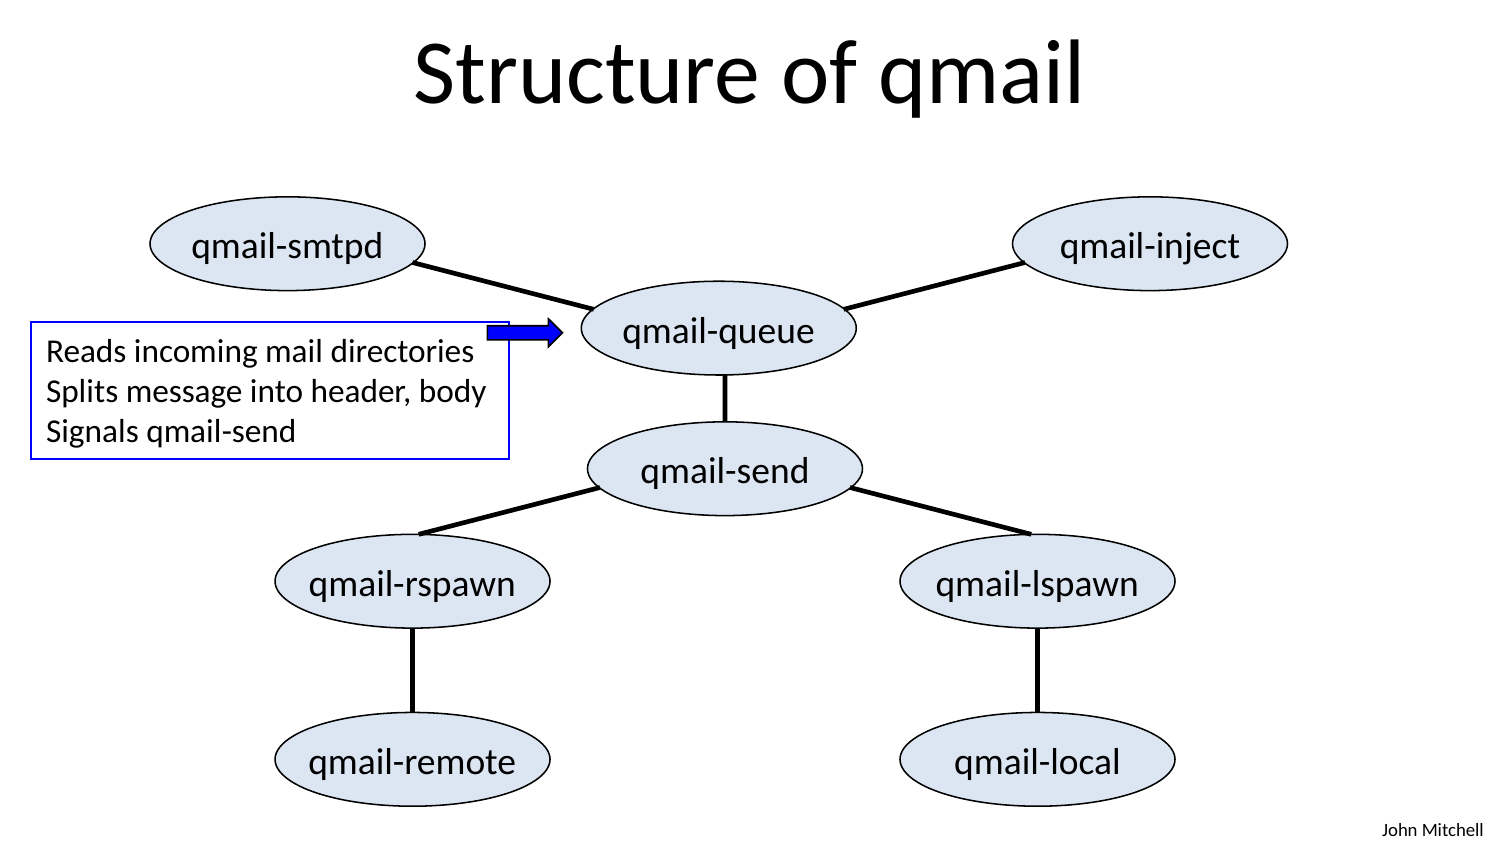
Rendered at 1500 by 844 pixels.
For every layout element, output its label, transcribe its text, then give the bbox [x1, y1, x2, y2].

text_box qmail-send [587, 421, 863, 516]
text_box qmail-remote [275, 712, 551, 807]
text_box qmail-local [900, 712, 1176, 807]
text_box qmail-queue [581, 281, 857, 376]
text_box qmail-smtpd [150, 196, 426, 291]
title Structure of qmail [75, 0, 1425, 138]
text_box qmail-rspawn [275, 534, 551, 629]
text_box qmail-lspawn [900, 534, 1176, 629]
text_box qmail-inject [1012, 196, 1288, 291]
text_box Reads incoming mail directories Splits message into header, body Signals qmail-send [31, 321, 510, 460]
text_box [487, 318, 563, 347]
